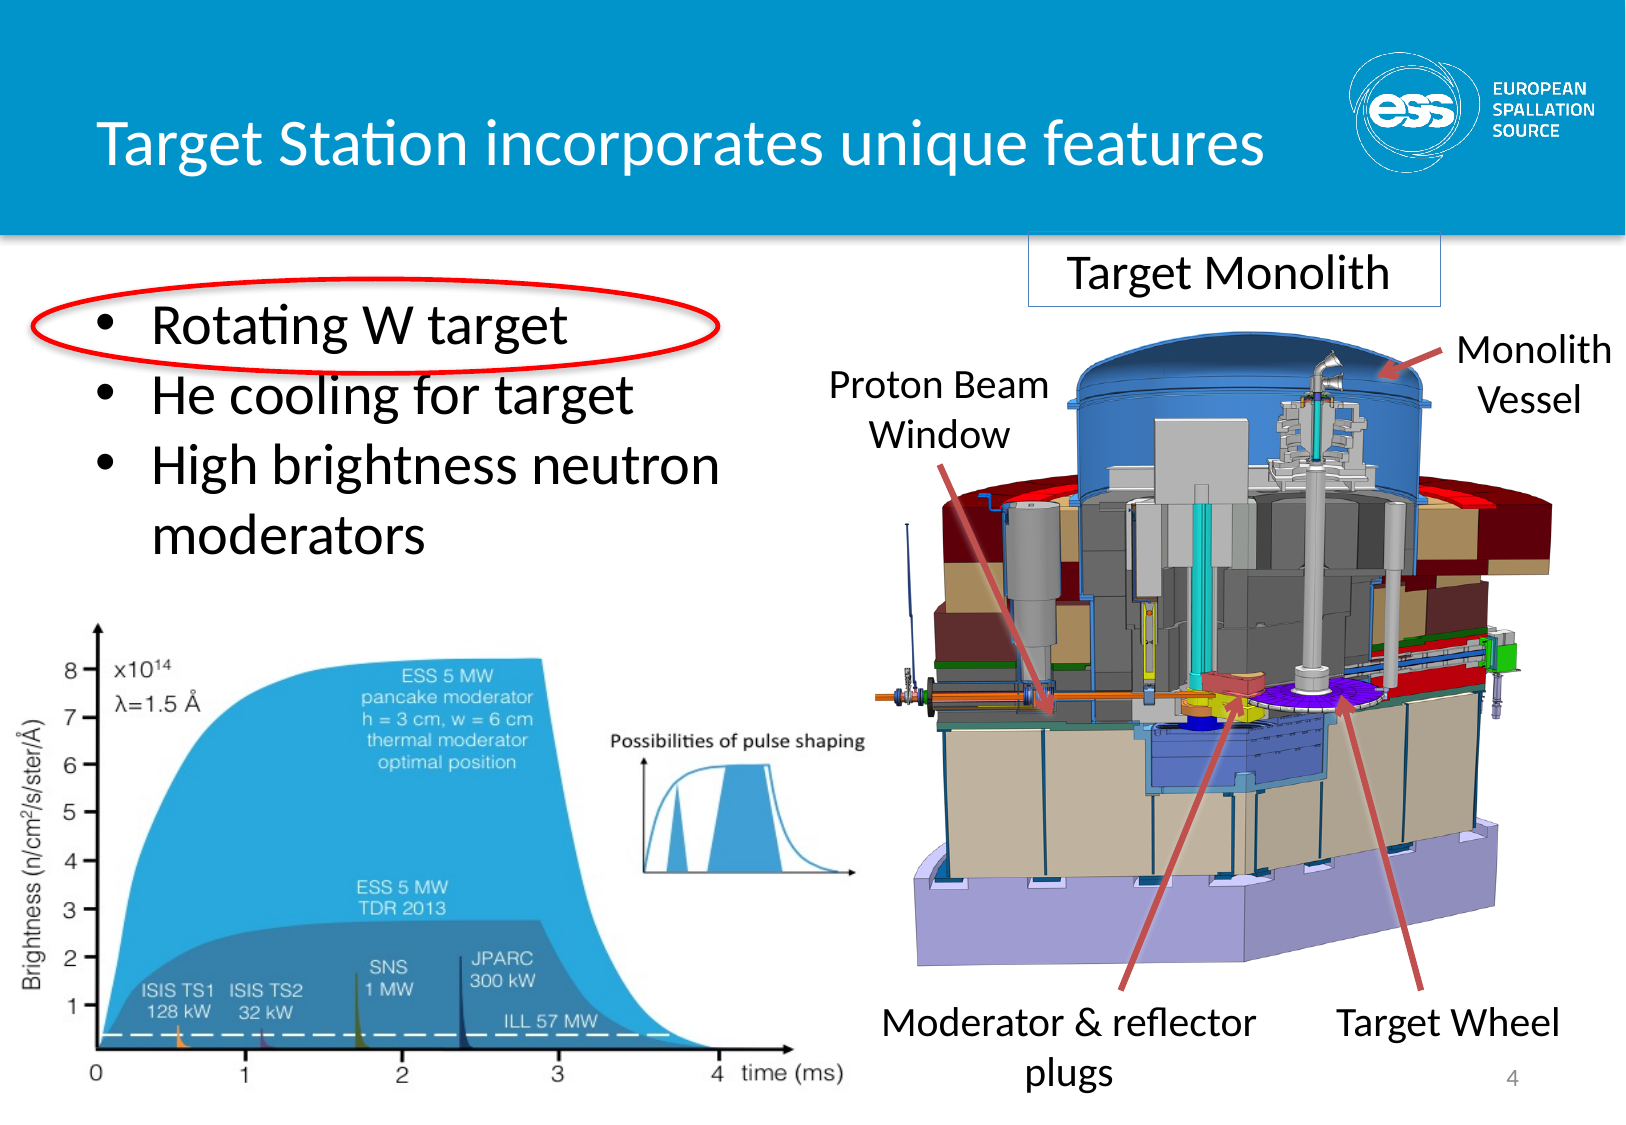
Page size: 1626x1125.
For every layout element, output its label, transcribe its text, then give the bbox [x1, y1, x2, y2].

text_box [939, 465, 1052, 717]
picture [1585, 104, 1589, 115]
picture [1505, 104, 1510, 115]
title Target Station incorporates unique features [81, 45, 1350, 233]
list Rotating W target He cooling for target High brightness neutron moderators [80, 278, 824, 619]
picture [1541, 125, 1548, 134]
picture [1545, 107, 1554, 115]
picture [1527, 104, 1533, 115]
picture [0, 621, 876, 1095]
picture [1542, 83, 1548, 94]
picture [1530, 125, 1538, 136]
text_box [779, 314, 1625, 1105]
text_box Target Monolith [1028, 231, 1441, 307]
picture [1507, 83, 1513, 94]
picture [1517, 83, 1524, 94]
picture [1515, 109, 1524, 115]
picture [1370, 94, 1454, 127]
picture [1537, 104, 1542, 115]
text_box [32, 278, 719, 375]
picture [1553, 83, 1560, 94]
picture [1531, 83, 1538, 92]
picture [1556, 104, 1564, 115]
